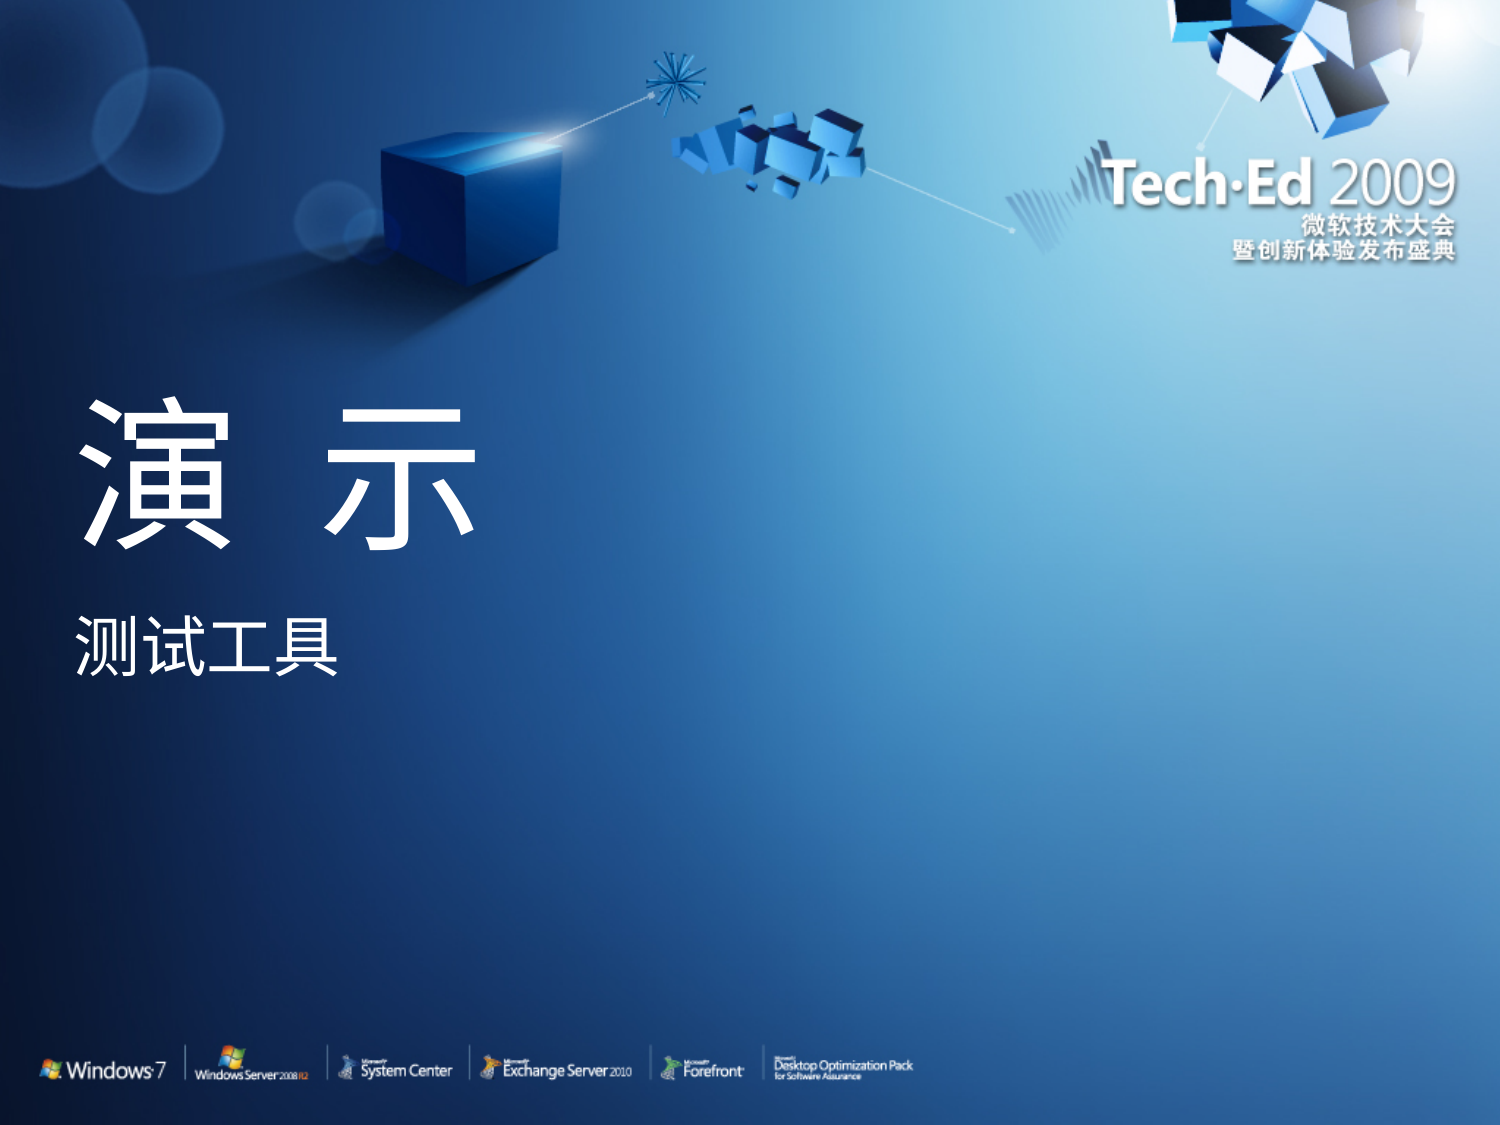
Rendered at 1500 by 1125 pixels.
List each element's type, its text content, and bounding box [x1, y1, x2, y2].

list 测试工具 [58, 597, 1407, 704]
picture [0, 0, 1500, 1125]
title 演 示 [58, 363, 1409, 551]
